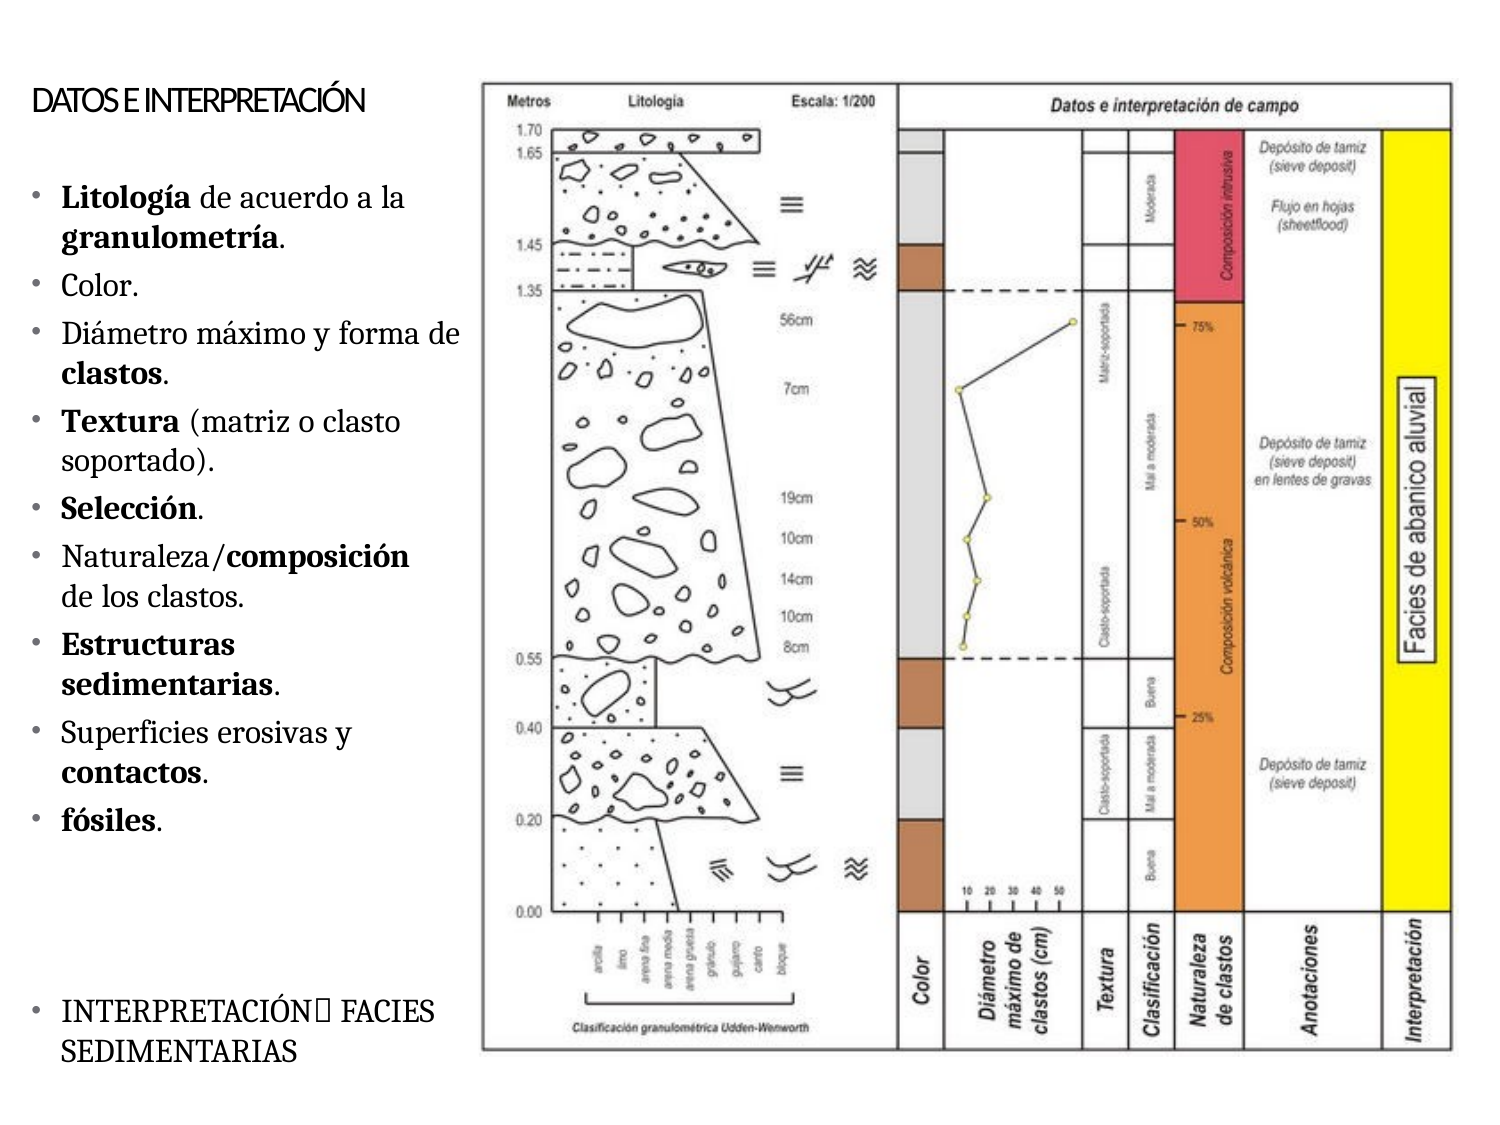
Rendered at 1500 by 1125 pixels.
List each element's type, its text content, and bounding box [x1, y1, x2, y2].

text_box DATOS E INTERPRETACIÓN [29, 74, 1216, 120]
text_box Litología de acuerdo a la granulometría. Color. Diámetro máximo y forma de clastos. Textura (matriz o clasto soportado). Selección. Naturaleza/composición de los clastos. Estructuras sedimentarias. Superficies erosivas y contactos. fósiles. INTERPRETACIÓN FACIES SEDIMENTARIAS [29, 175, 514, 1070]
text_box [478, 78, 1459, 1057]
